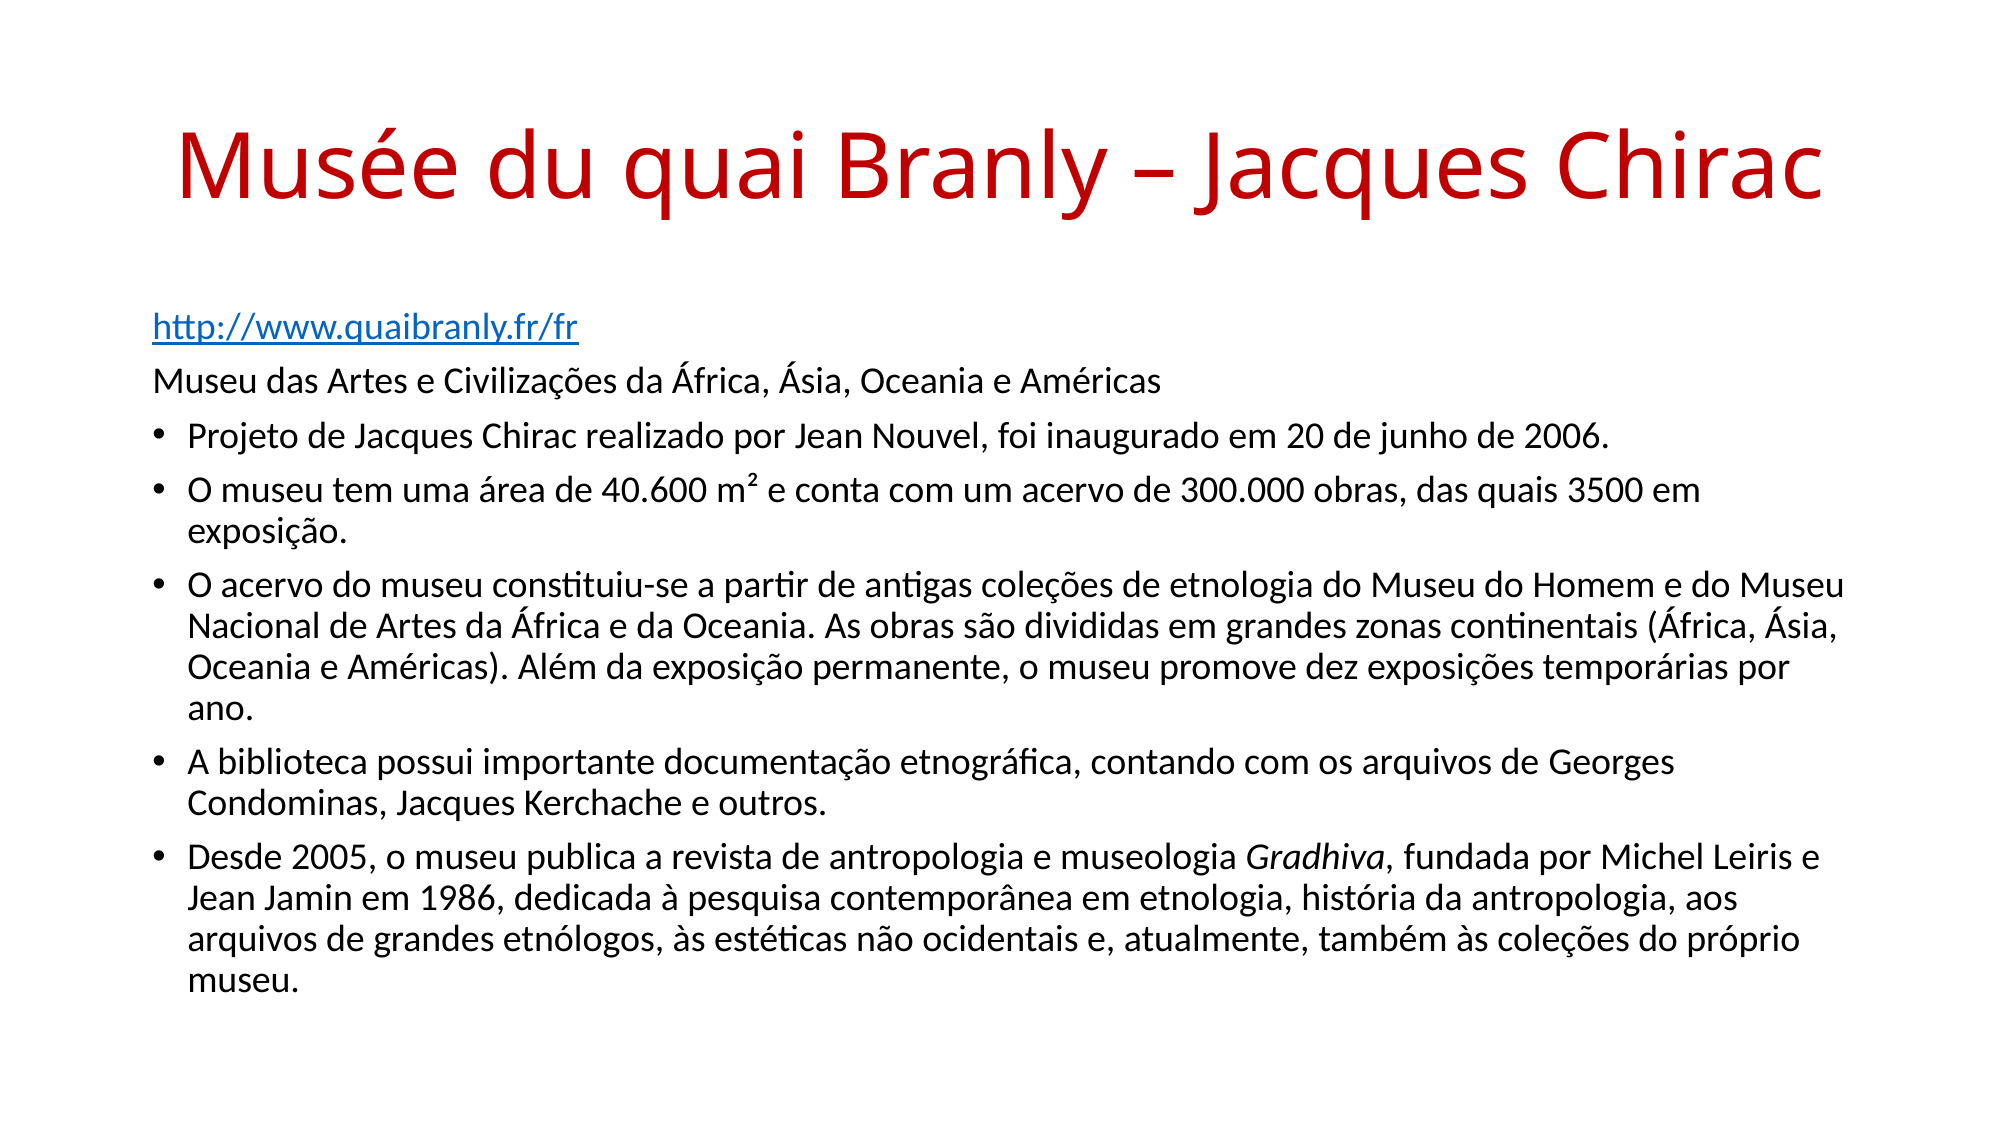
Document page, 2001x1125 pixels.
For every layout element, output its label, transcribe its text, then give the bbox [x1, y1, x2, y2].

title Musée du quai Branly – Jacques Chirac [137, 59, 1863, 278]
list http://www.quaibranly.fr/fr Museu das Artes e Civilizações da África, Ásia, Oceania e Américas Projeto de Jacques Chirac realizado por Jean Nouvel, foi inaugurado em 20 de junho de 2006. O museu tem uma área de 40.600 m² e conta com um acervo de 300.000 obras, das quais 3500 em exposição. O acervo do museu constituiu-se a partir de antigas coleções de etnologia do Museu do Homem e do Museu Nacional de Artes da África e da Oceania. As obras são divididas em grandes zonas continentais (África, Ásia, Oceania e Américas). Além da exposição permanente, o museu promove dez exposições temporárias por ano. A biblioteca possui importante documentação etnográfica, contando com os arquivos de Georges Condominas, Jacques Kerchache e outros. Desde 2005, o museu publica a revista de antropologia e museologia Gradhiva, fundada por Michel Leiris e Jean Jamin em 1986, dedicada à pesquisa contemporânea em etnologia, história da antropologia, aos arquivos de grandes etnólogos, às estéticas não ocidentais e, atualmente, também às coleções do próprio museu. [137, 299, 1863, 1014]
